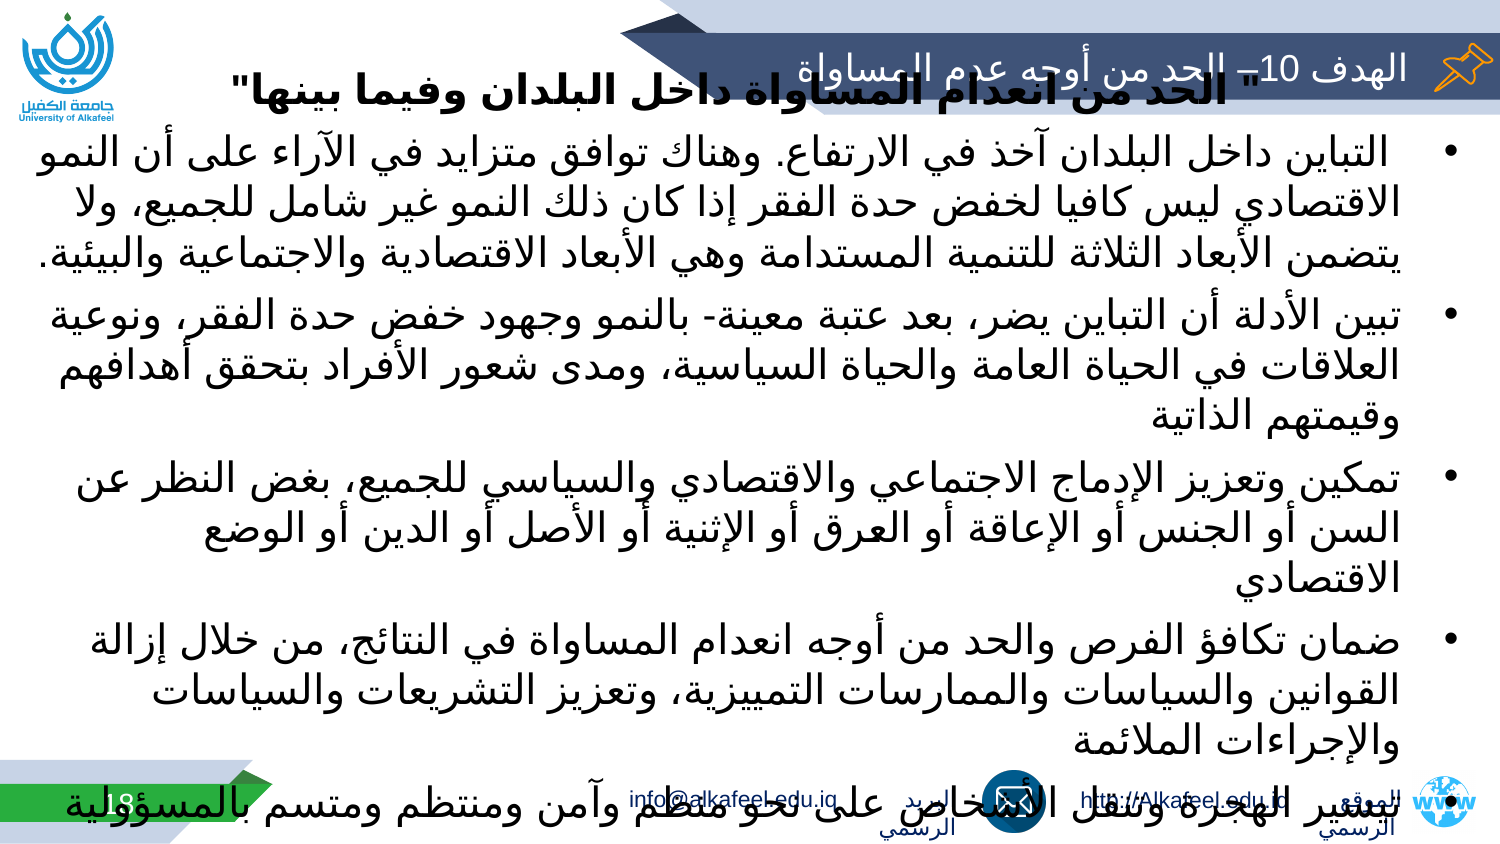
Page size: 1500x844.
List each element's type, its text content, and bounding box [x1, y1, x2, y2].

picture [982, 770, 1046, 833]
title الهدف 10– الحد من أوجه عدم المساواة [715, 32, 1424, 100]
picture [1412, 770, 1476, 834]
slide_number 18 [2, 784, 235, 822]
list " الحد من انعدام المساواة داخل البلدان وفيما بينها" التباين داخل البلدان آخذ في الارتفاع. وهناك توافق متزايد في الآراء على أن النمو الاقتصادي ليس كافيا لخفض حدة الفقر إذا كان ذلك النمو غير شامل للجميع، ولا يتضمن الأبعاد الثلاثة للتنمية المستدامة وهي الأبعاد الاقتصادية والاجتماعية والبيئية. تبين الأدلة أن التباين يضر، بعد عتبة معينة- بالنمو وجهود خفض حدة الفقر، ونوعية العلاقات في الحياة العامة والحياة السياسية، ومدى شعور الأفراد بتحقق أهدافهم وقيمتهم الذاتية تمكين وتعزيز الإدماج الاجتماعي والاقتصادي والسياسي للجميع، بغض النظر عن السن أو الجنس أو الإعاقة أو العرق أو الإثنية أو الأصل أو الدين أو الوضع الاقتصادي ضمان تكافؤ الفرص والحد من أوجه انعدام المساواة في النتائج، من خلال إزالة القوانين والسياسات والممارسات التمييزية، وتعزيز التشريعات والسياسات والإجراءات الملائمة تيسير الهجرة وتنقل الأشخاص على نحو منظم وآمن ومنتظم ومتسم بالمسؤولية [17, 128, 1486, 760]
picture [7, 8, 124, 129]
